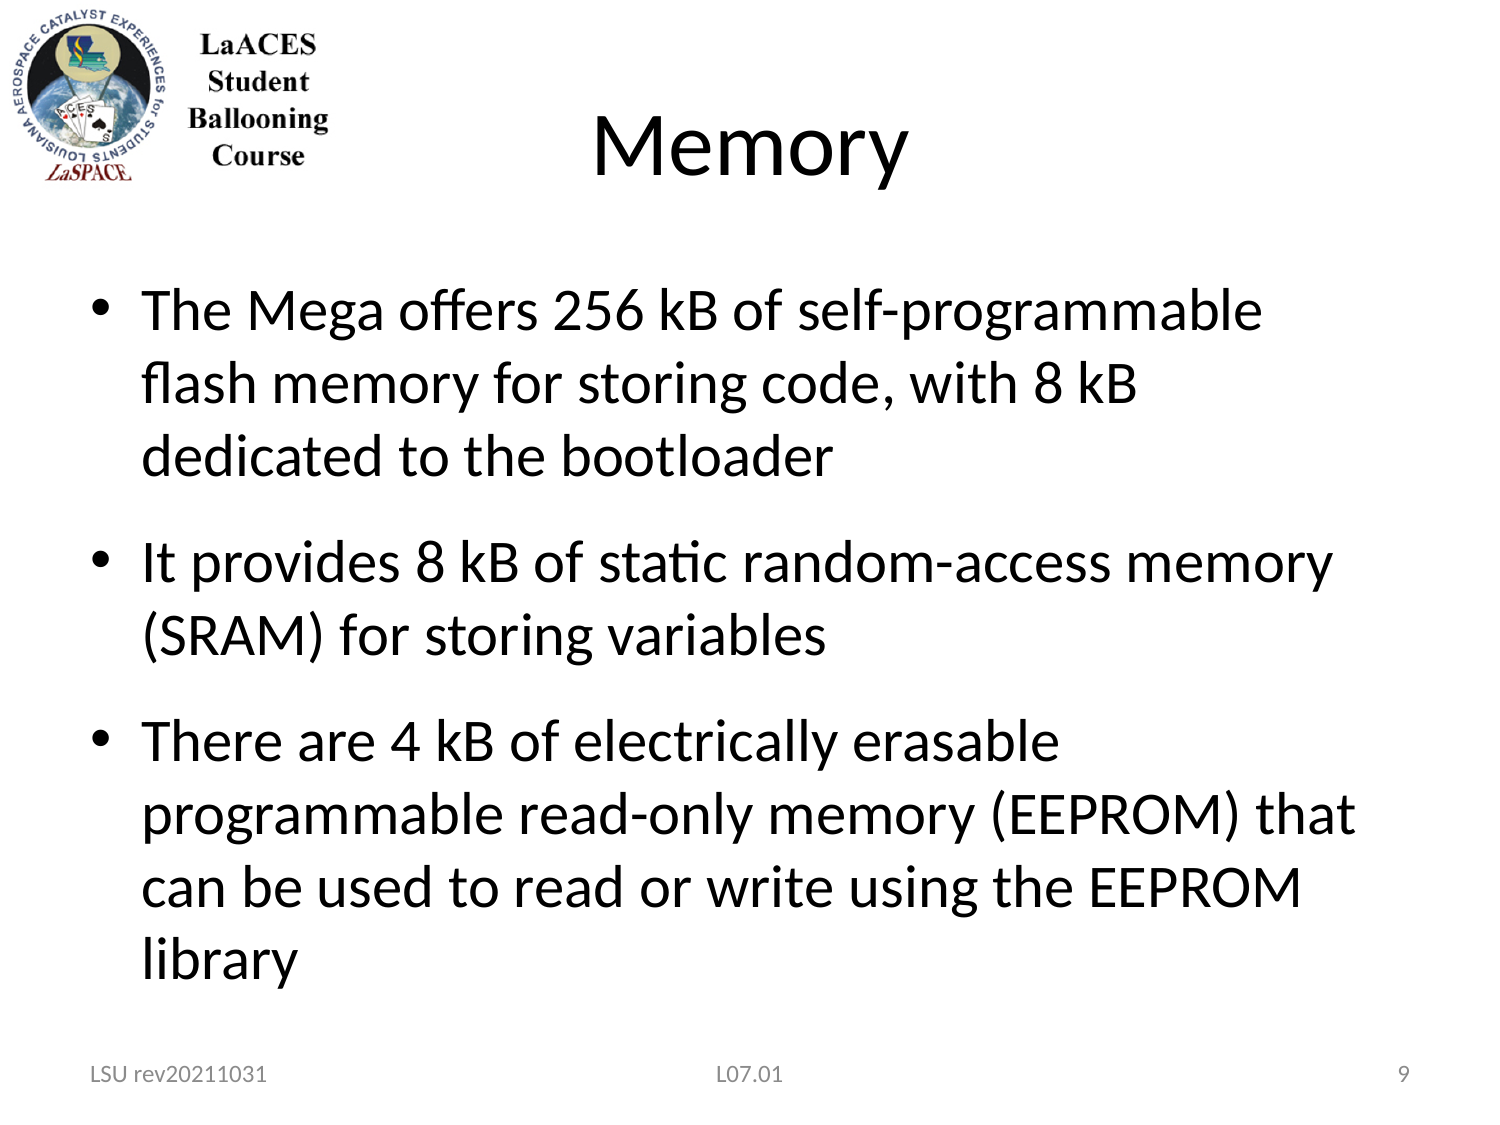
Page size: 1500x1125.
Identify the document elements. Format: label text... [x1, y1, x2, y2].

list The Mega offers 256 kB of self-programmable flash memory for storing code, with 8 kB dedicated to the bootloader It provides 8 kB of static random-access memory (SRAM) for storing variables There are 4 kB of electrically erasable programmable read-only memory (EEPROM) that can be used to read or write using the EEPROM library [75, 262, 1375, 1005]
footer L07.01 [512, 1042, 988, 1103]
slide_number 9 [1074, 1042, 1425, 1103]
title Memory [75, 45, 1425, 233]
slide_number LSU rev20211031 [75, 1042, 425, 1103]
picture [0, 0, 350, 189]
